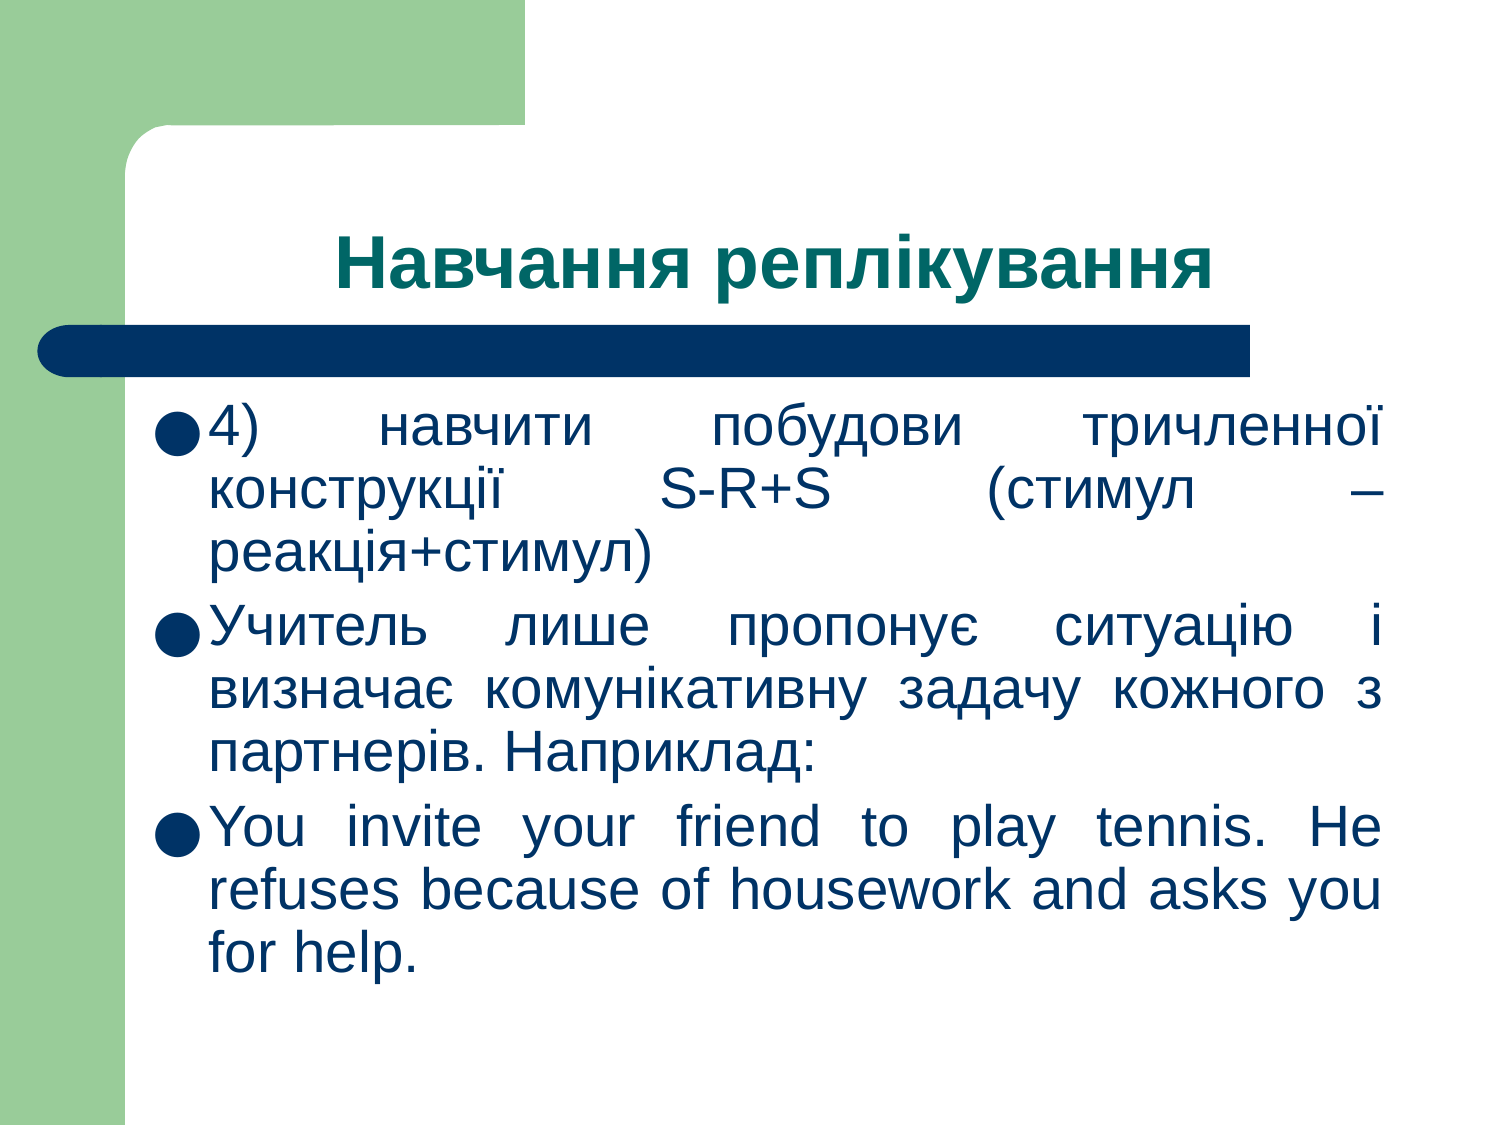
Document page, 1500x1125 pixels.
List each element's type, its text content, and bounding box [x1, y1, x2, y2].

title Навчання реплікування [125, 125, 1425, 313]
list 4) навчити побудови тричленної конструкції S-R+S (стимул – реакція+стимул) Учитель лише пропонує ситуацію і визначає комунікативну задачу кожного з партнерів. Наприклад: You invite your friend to play tennis. He refuses because of housework and asks you for help. [137, 387, 1400, 999]
